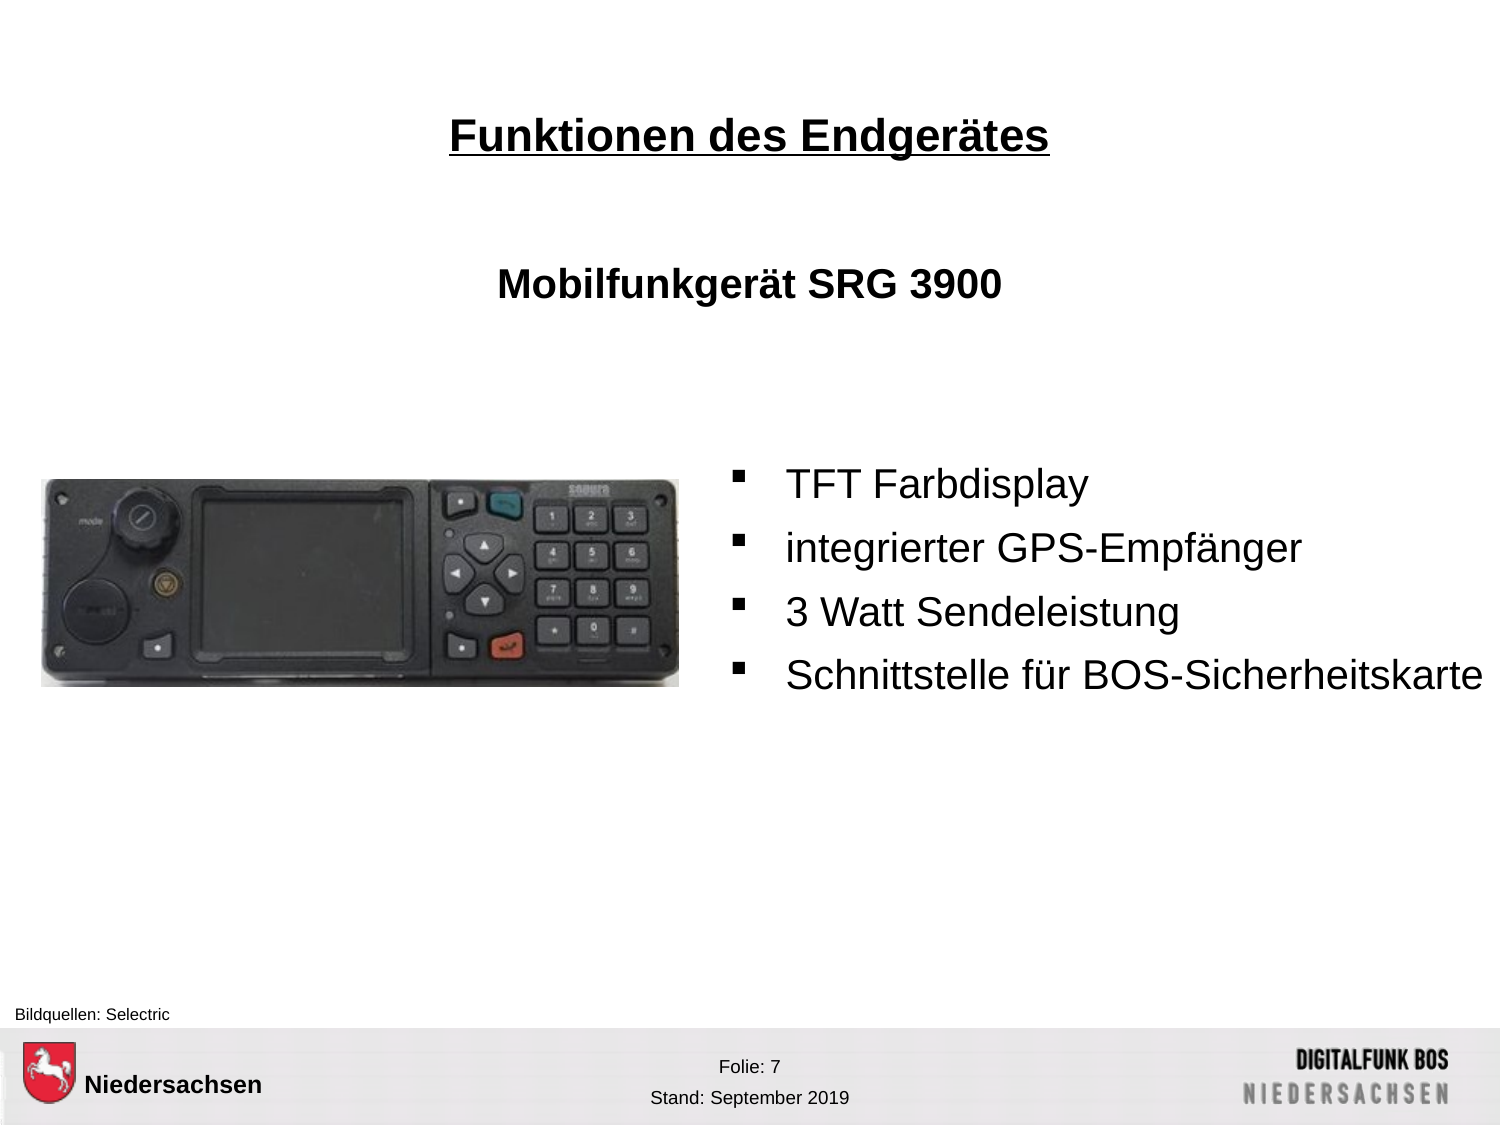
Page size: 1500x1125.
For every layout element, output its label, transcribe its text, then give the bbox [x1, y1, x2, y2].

text_box Mobilfunkgerät SRG 3900 [0, 256, 1500, 315]
text_box Funktionen des Endgerätes [0, 105, 1500, 169]
text_box TFT Farbdisplay integrierter GPS-Empfänger 3 Watt Sendeleistung Schnittstelle für BOS-Sicherheitskarte [714, 456, 1500, 707]
text_box Bildquellen: Selectric [0, 996, 298, 1031]
picture [0, 1028, 1500, 1125]
picture [40, 479, 680, 687]
